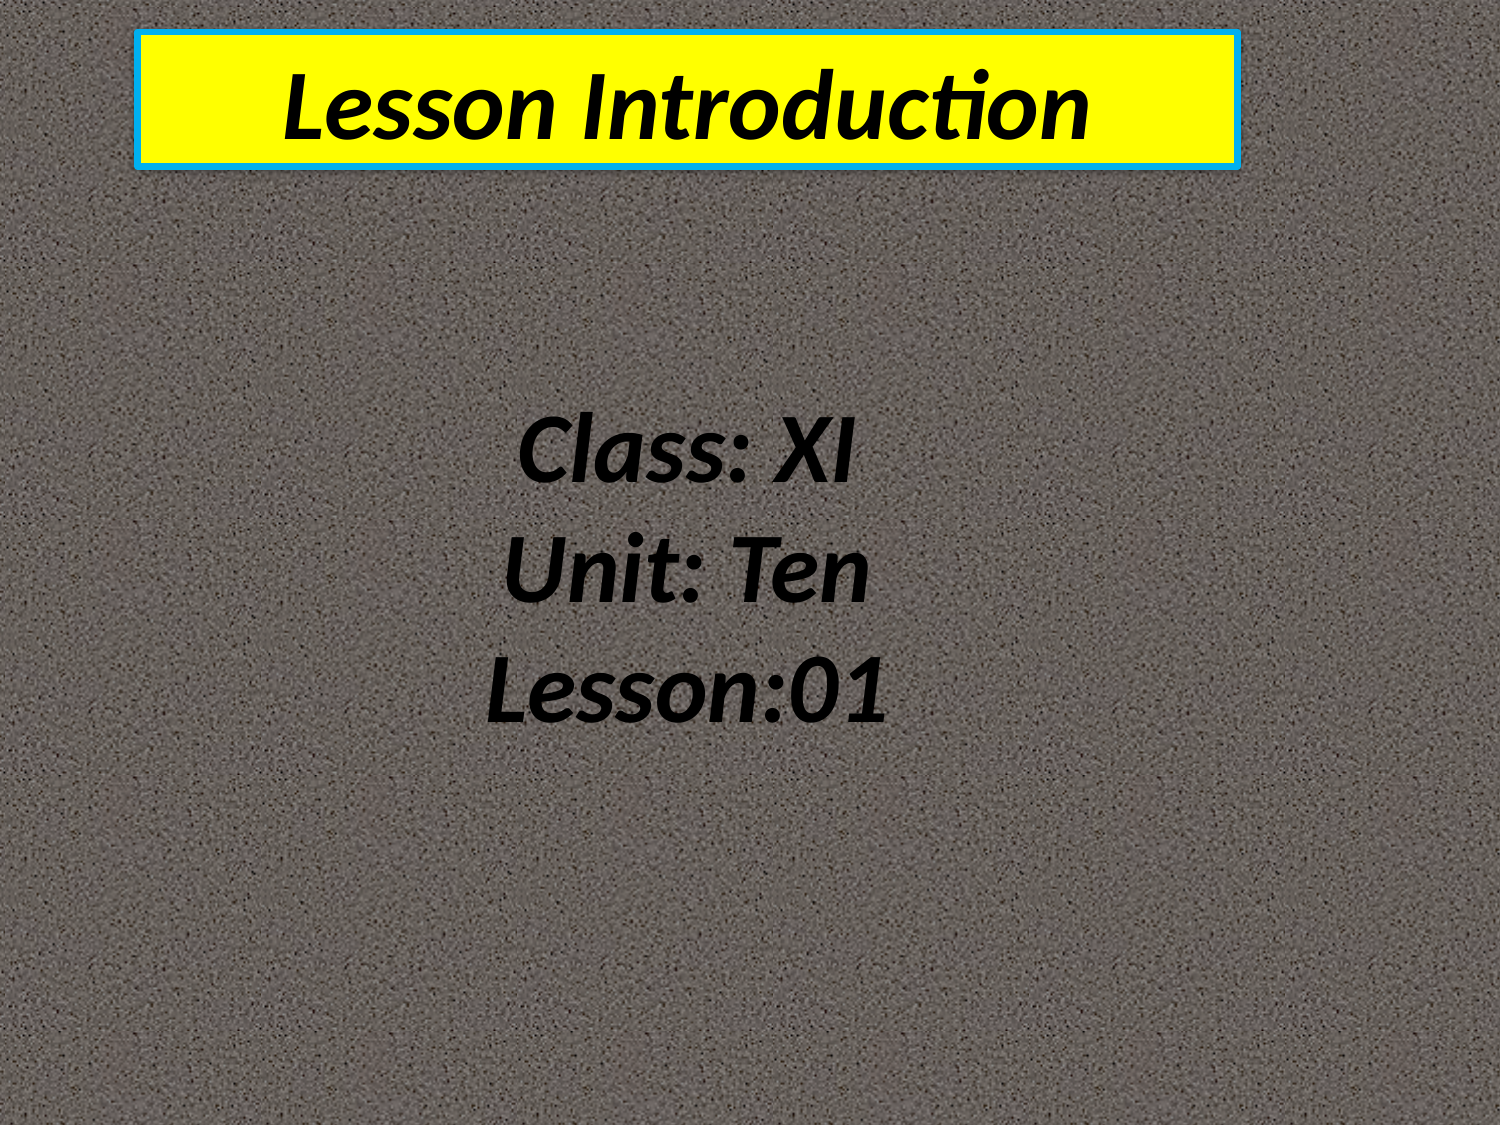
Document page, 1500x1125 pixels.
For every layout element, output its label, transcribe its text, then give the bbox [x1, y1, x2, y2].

text_box Lesson Introduction [137, 31, 1238, 167]
text_box Class: XI Unit: Ten Lesson:01 [199, 375, 1175, 750]
picture [0, 0, 1500, 1125]
